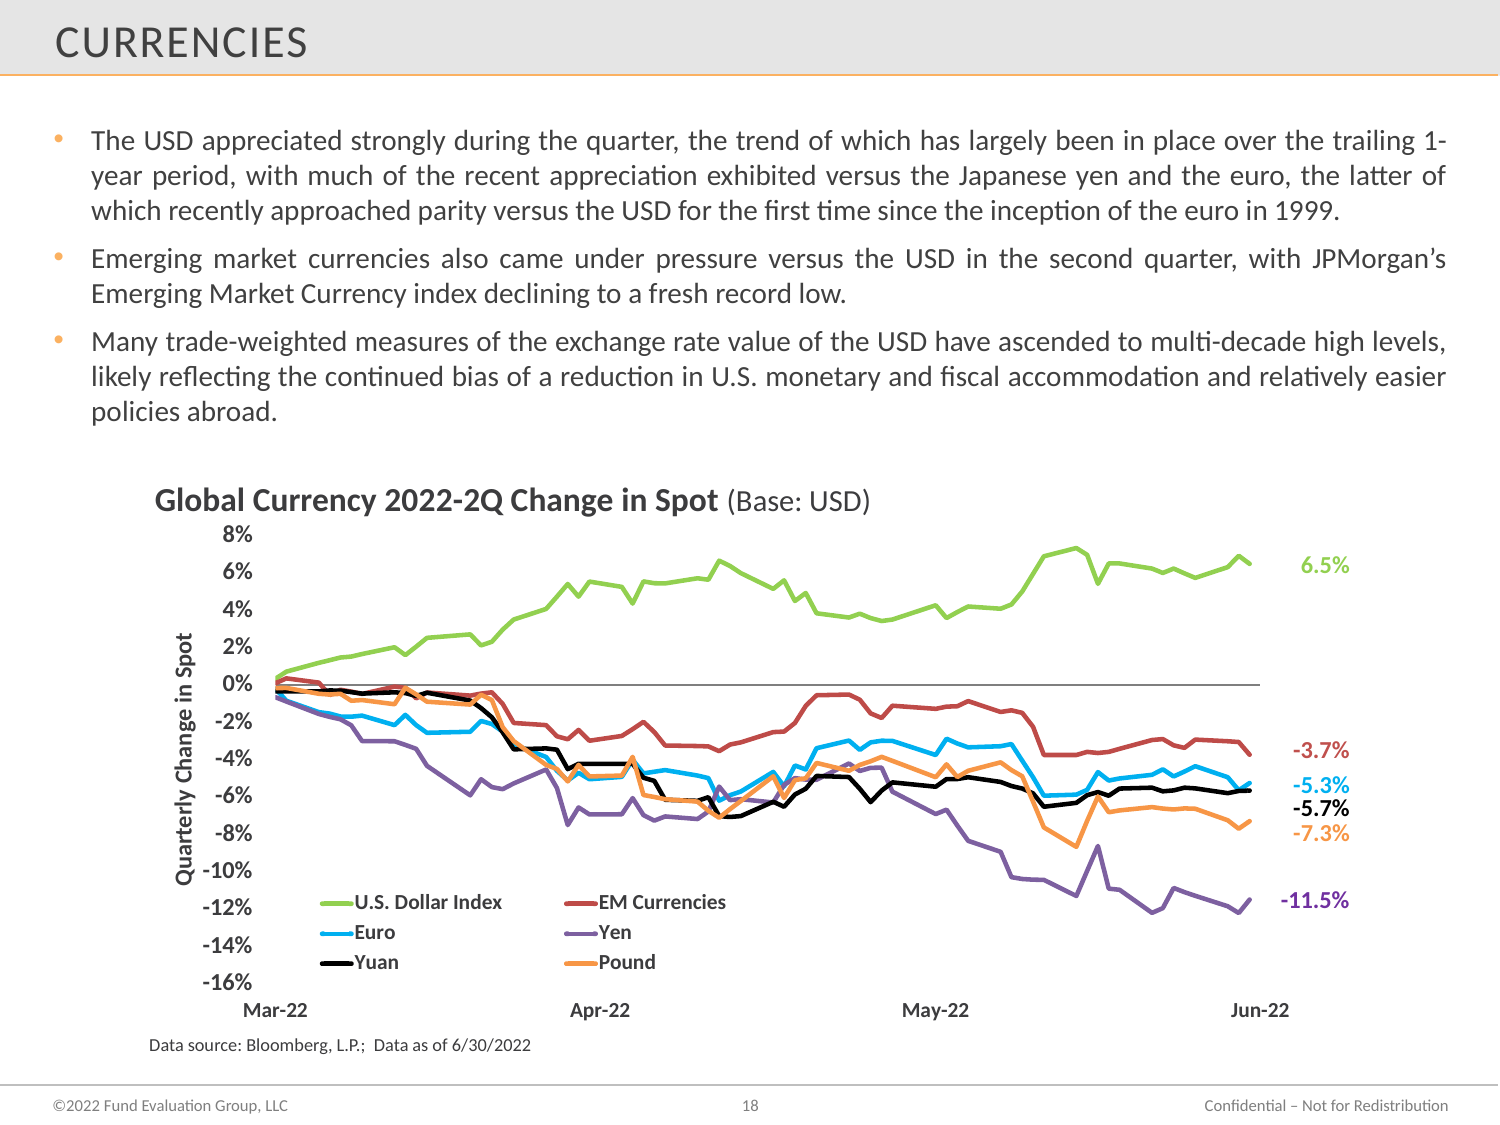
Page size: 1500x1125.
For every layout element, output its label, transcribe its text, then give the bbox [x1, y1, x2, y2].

picture [138, 476, 1361, 1060]
list The USD appreciated strongly during the quarter, the trend of which has largely been in place over the trailing 1-year period, with much of the recent appreciation exhibited versus the Japanese yen and the euro, the latter of which recently approached parity versus the USD for the first time since the inception of the euro in 1999. Emerging market currencies also came under pressure versus the USD in the second quarter, with JPMorgan’s Emerging Market Currency index declining to a fresh record low. Many trade-weighted measures of the exchange rate value of the USD have ascended to multi-decade high levels, likely reflecting the continued bias of a reduction in U.S. monetary and fiscal accommodation and relatively easier policies abroad. [39, 113, 1463, 473]
title currencies [40, 4, 1466, 71]
